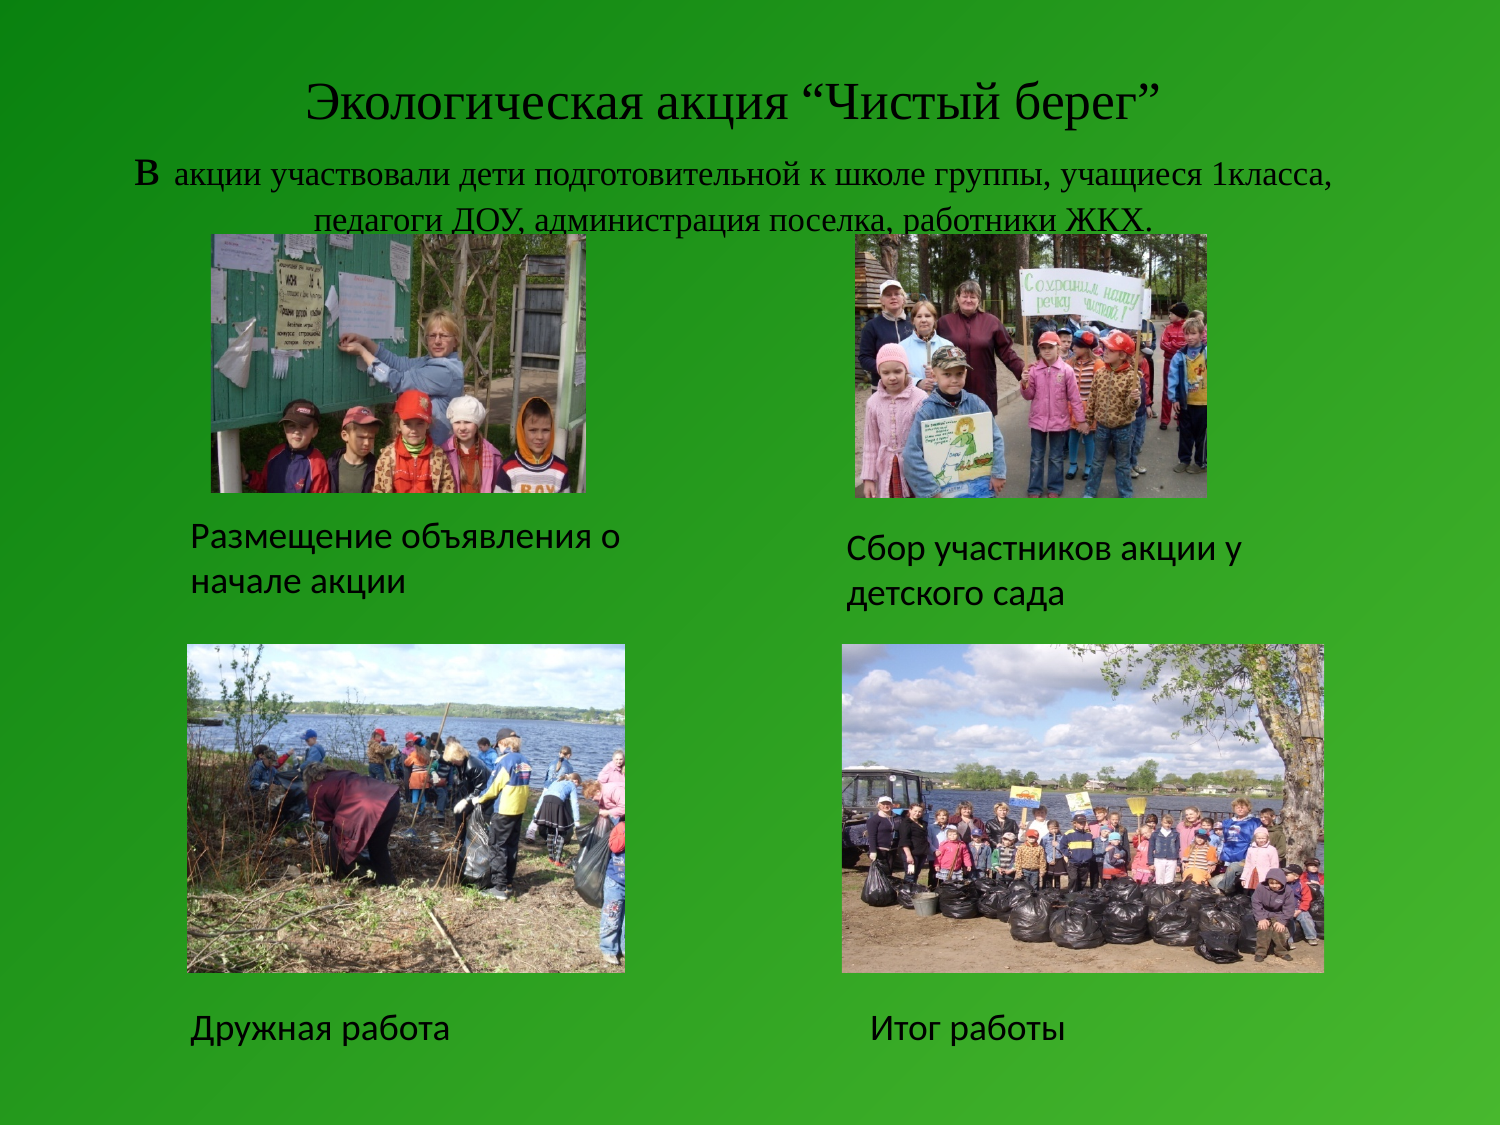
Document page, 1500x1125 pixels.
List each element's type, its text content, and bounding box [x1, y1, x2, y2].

text_box Сбор участников акции у детского сада [831, 515, 1301, 621]
picture [210, 234, 587, 493]
picture [855, 234, 1208, 499]
picture [841, 644, 1325, 973]
text_box Размещение объявления о начале акции [175, 503, 645, 609]
picture [187, 644, 626, 973]
text_box Дружная работа [175, 996, 622, 1056]
title Экологическая акция “Чистый берег” в акции участвовали дети подготовительной к школе группы, учащиеся 1класса, педагоги ДОУ, администрация поселка, работники ЖКХ. [58, 58, 1409, 247]
text_box Итог работы [855, 996, 1313, 1056]
